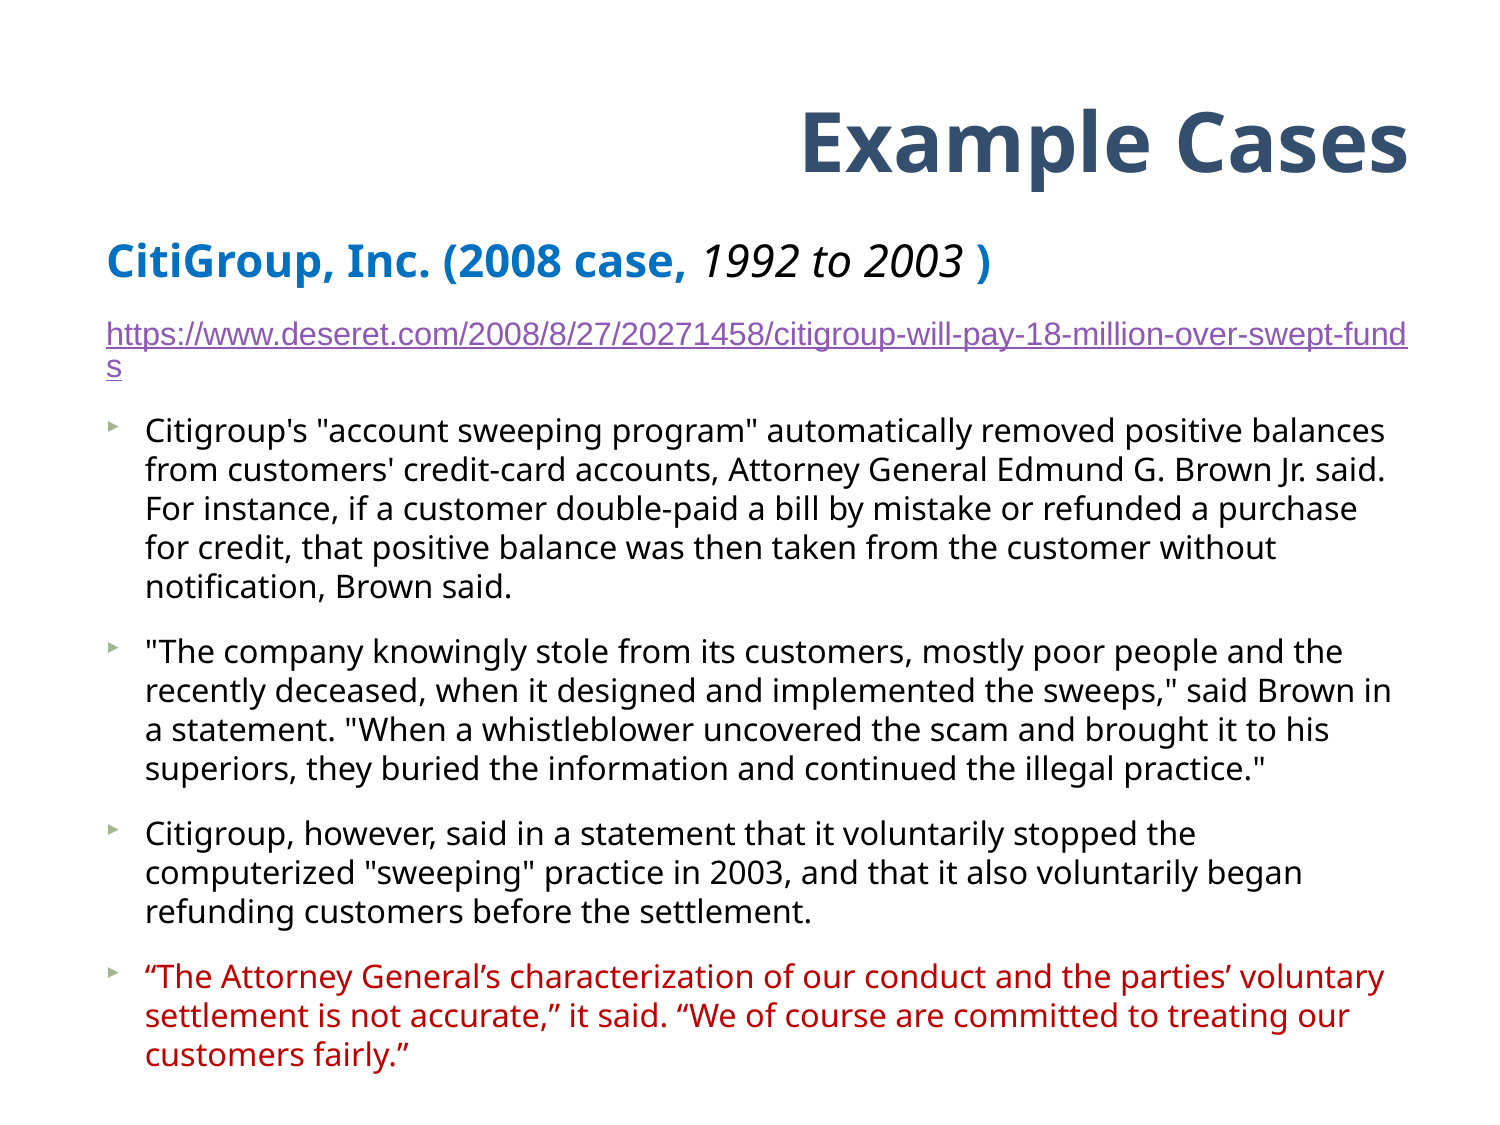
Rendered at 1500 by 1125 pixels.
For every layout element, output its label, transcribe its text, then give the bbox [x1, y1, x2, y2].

list CitiGroup, Inc. (2008 case, 1992 to 2003 ) https://www.deseret.com/2008/8/27/20271458/citigroup-will-pay-18-million-over-swept-funds Citigroup's "account sweeping program" automatically removed positive balances from customers' credit-card accounts, Attorney General Edmund G. Brown Jr. said. For instance, if a customer double-paid a bill by mistake or refunded a purchase for credit, that positive balance was then taken from the customer without notification, Brown said. "The company knowingly stole from its customers, mostly poor people and the recently deceased, when it designed and implemented the sweeps," said Brown in a statement. "When a whistleblower uncovered the scam and brought it to his superiors, they buried the information and continued the illegal practice." Citigroup, however, said in a statement that it voluntarily stopped the computerized "sweeping" practice in 2003, and that it also voluntarily began refunding customers before the settlement. “The Attorney General’s characterization of our conduct and the parties’ voluntary settlement is not accurate,” it said. “We of course are committed to treating our customers fairly.” [75, 233, 1425, 1050]
title Example Cases [75, 45, 1425, 233]
